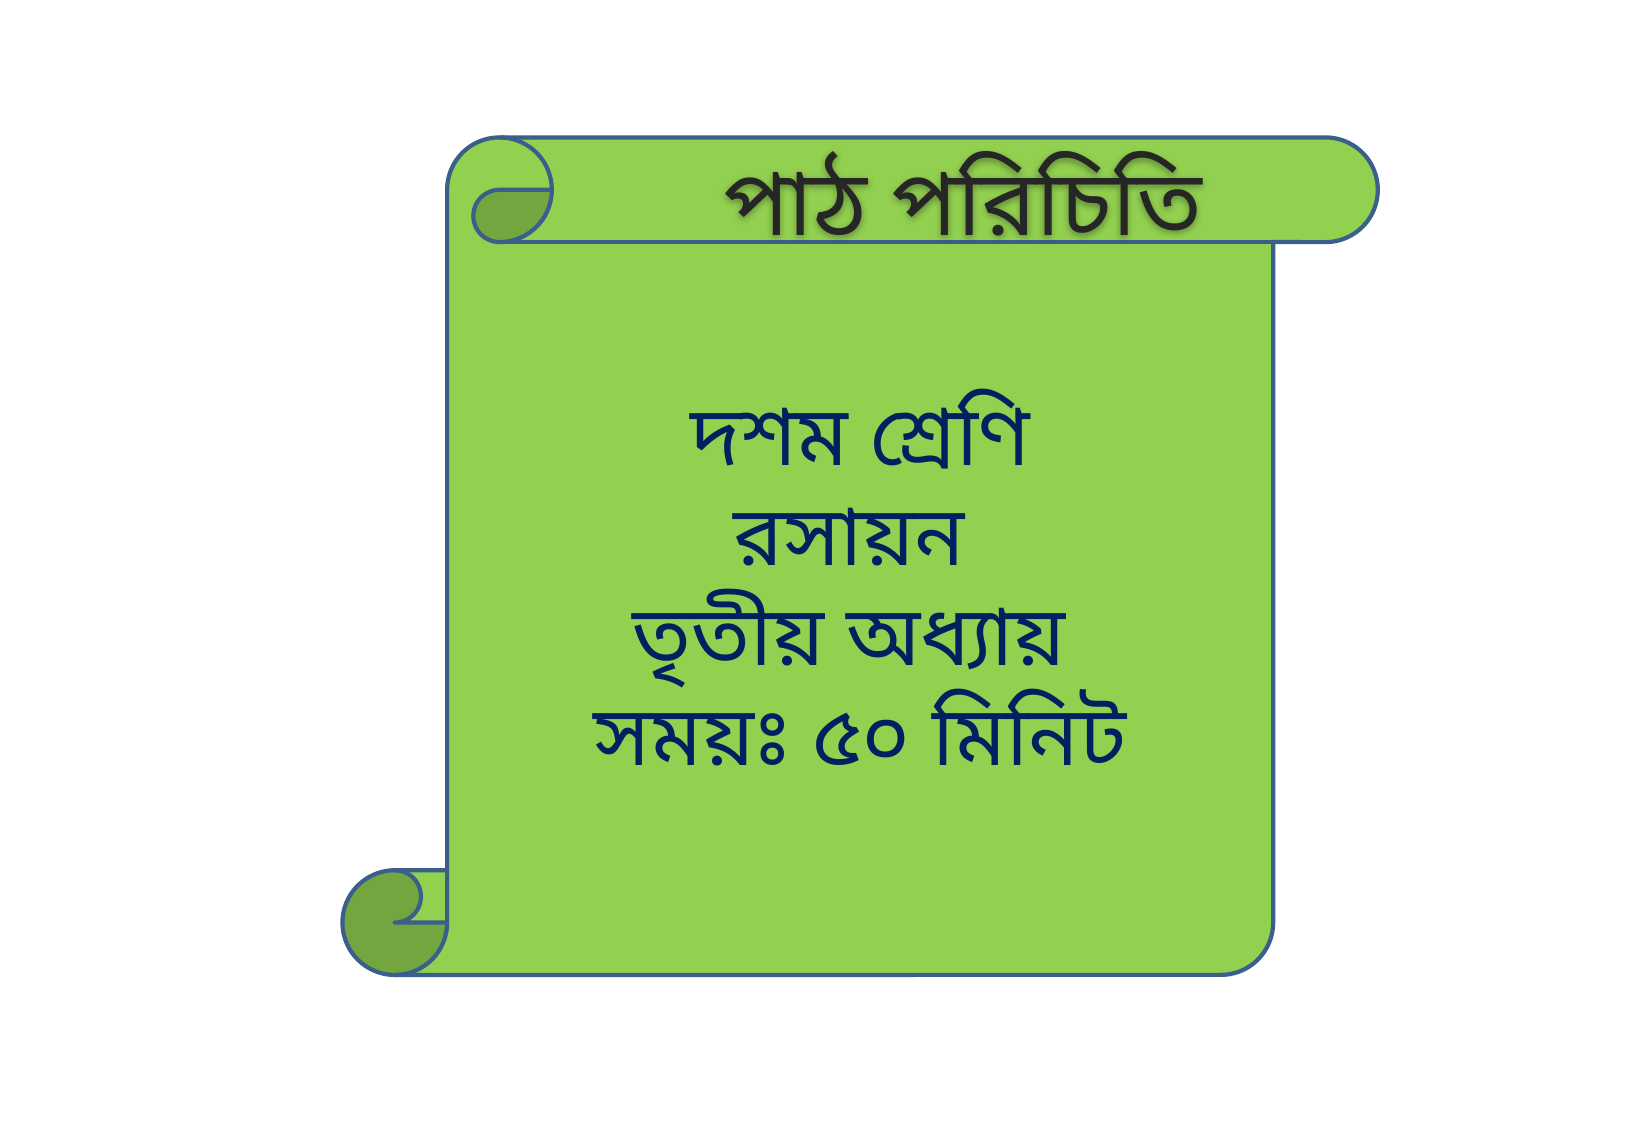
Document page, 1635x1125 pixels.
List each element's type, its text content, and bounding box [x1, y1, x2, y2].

text_box দশম শ্রেণি রসায়ন তৃতীয় অধ্যায় সময়ঃ ৫০ মিনিট [1323, 135, 1380, 245]
text_box দশম শ্রেণি রসায়ন তৃতীয় অধ্যায় সময়ঃ ৫০ মিনিট [340, 135, 1276, 978]
text_box পাঠ পরিচিতি [708, 135, 1322, 262]
